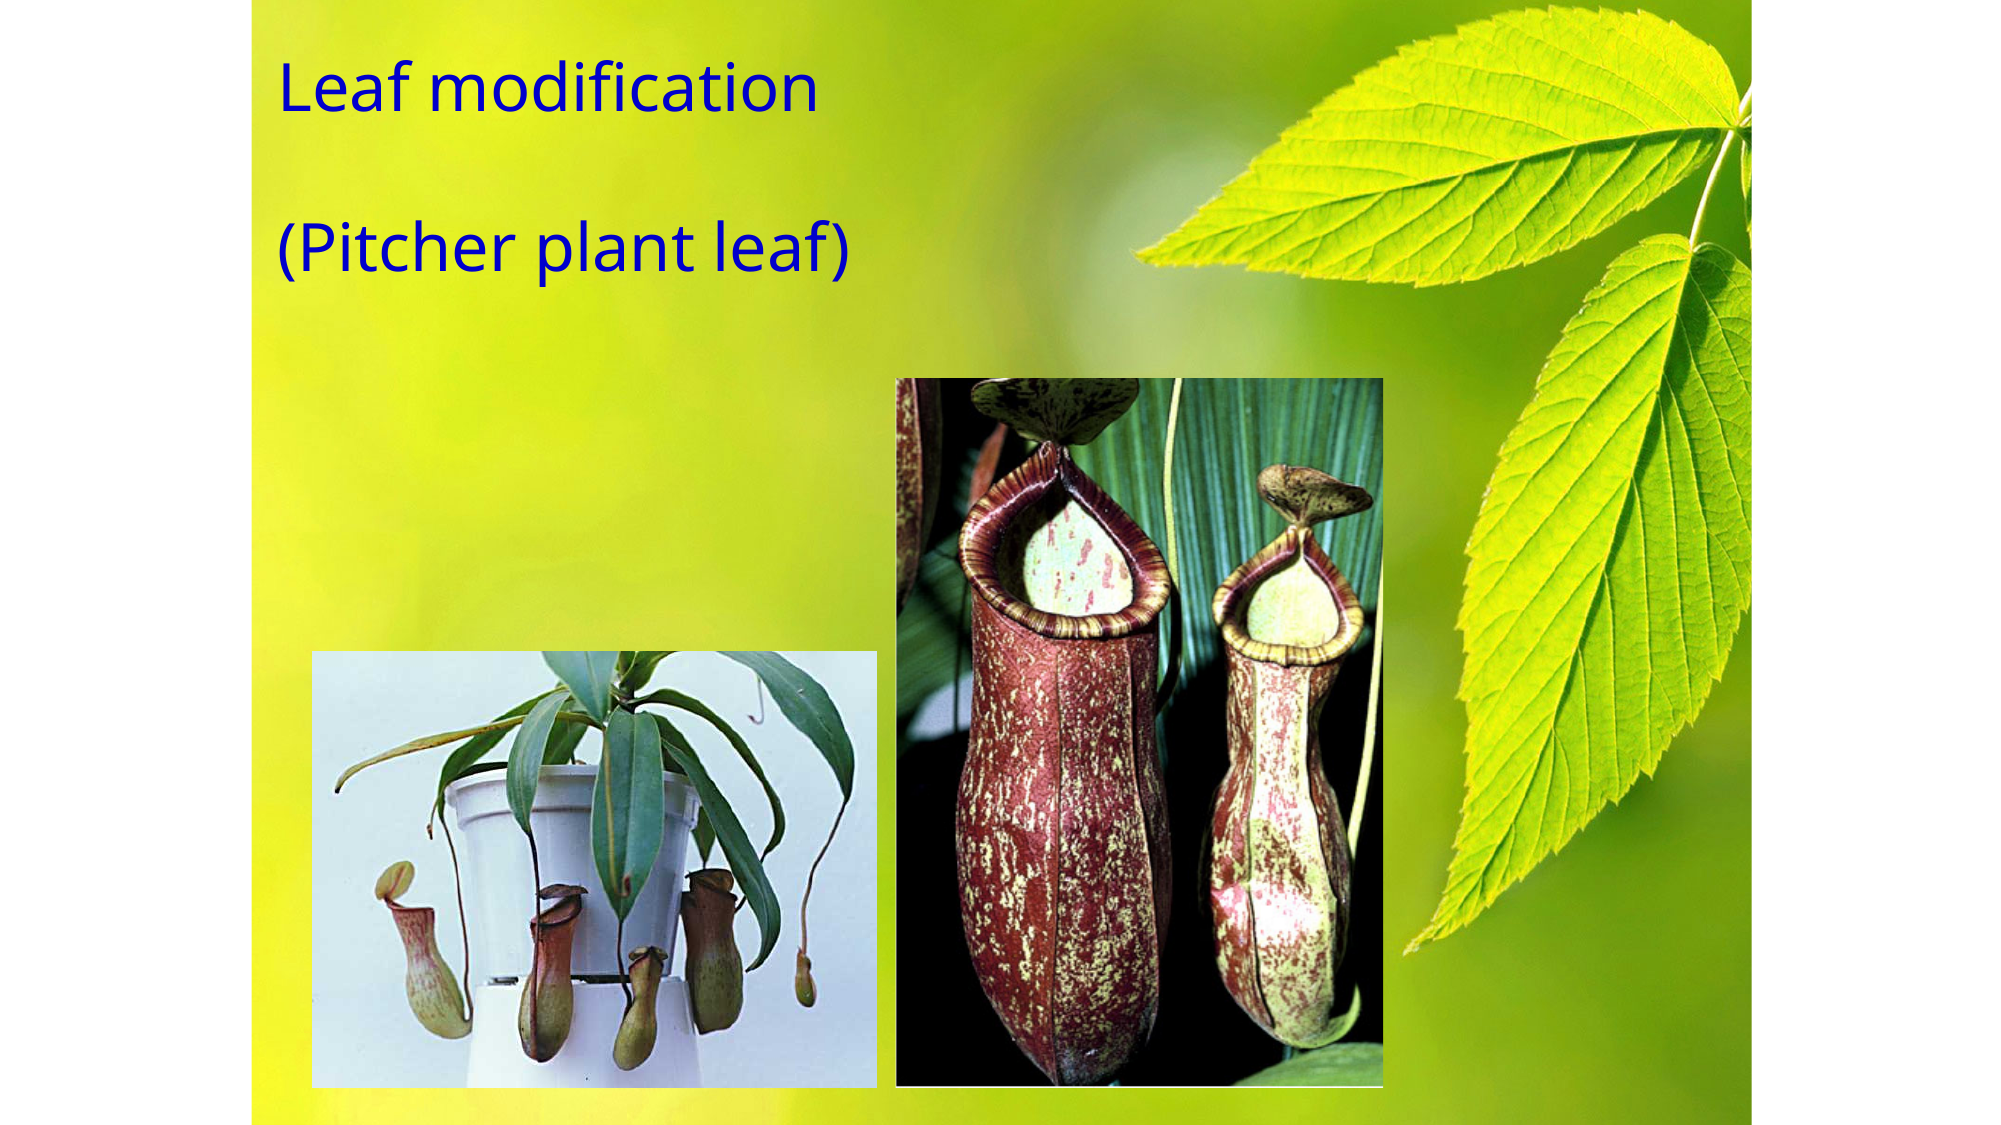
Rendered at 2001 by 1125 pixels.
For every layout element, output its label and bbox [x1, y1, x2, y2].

picture [251, 0, 1752, 1125]
